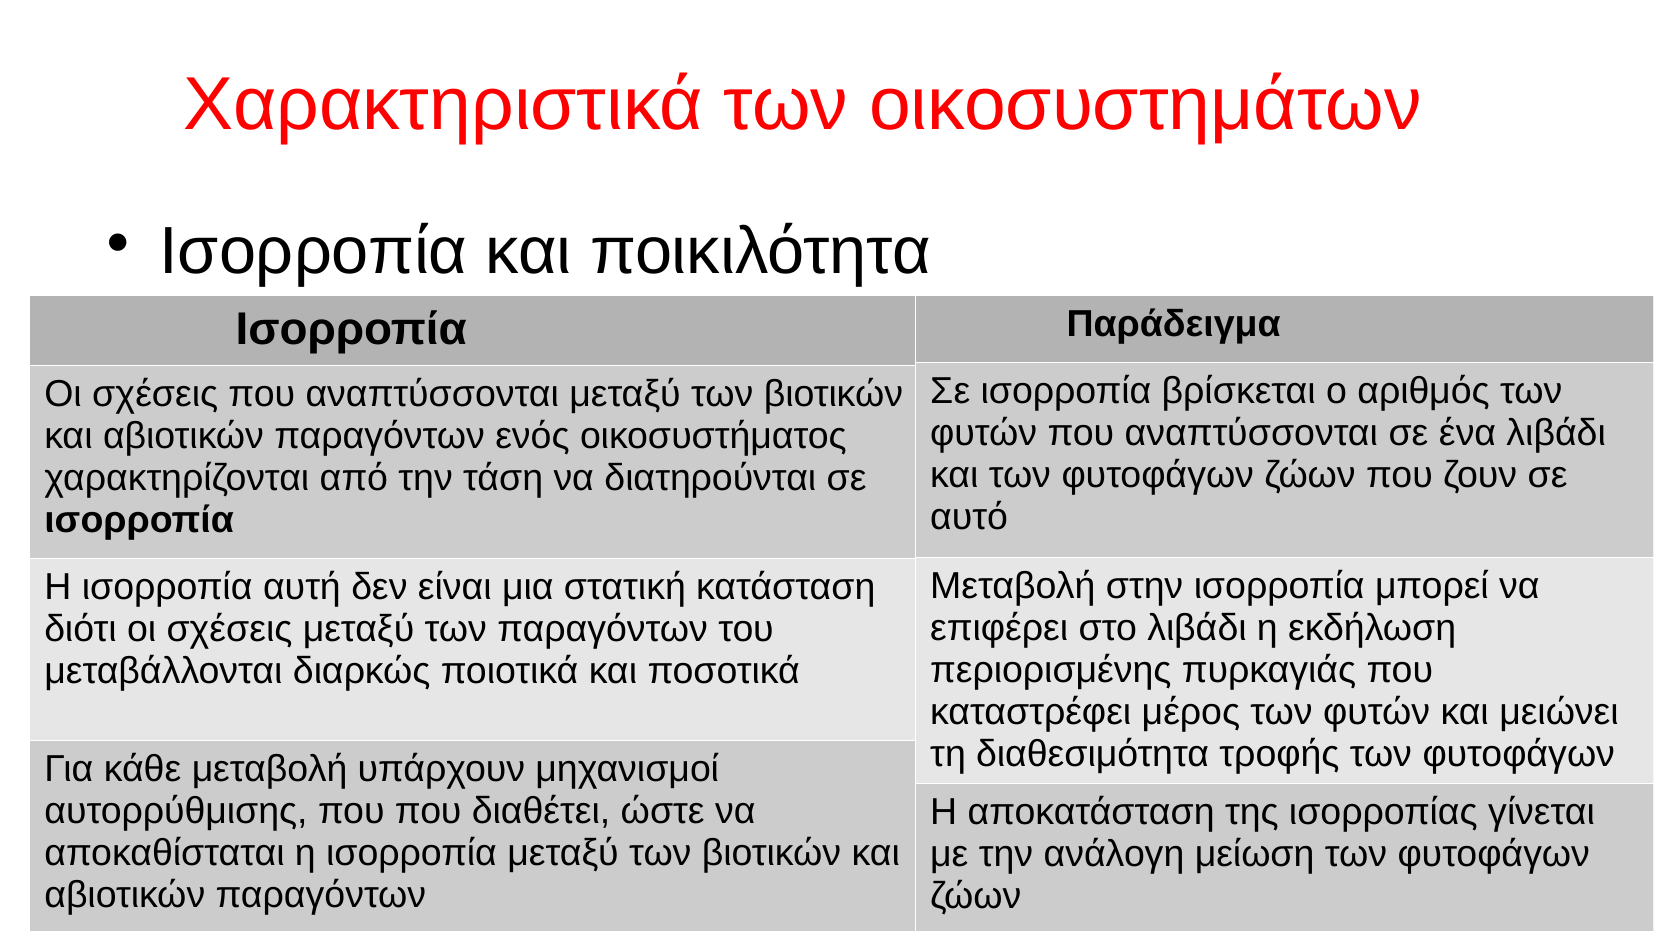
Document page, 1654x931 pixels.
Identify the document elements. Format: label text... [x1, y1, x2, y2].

table_cell Οι σχέσεις που αναπτύσσονται μεταξύ των βιοτικών και αβιοτικών παραγόντων ενός οικοσυστήματος χαρακτηρίζονται από την τάση να διατηρούνται σε ισορροπία [30, 366, 915, 558]
table_cell Η ισορροπία αυτή δεν είναι μια στατική κατάσταση διότι οι σχέσεις μεταξύ των παραγόντων του μεταβάλλονται διαρκώς ποιοτικά και ποσοτικά [30, 559, 915, 740]
table_cell Σε ισορροπία βρίσκεται ο αριθμός των φυτών που αναπτύσσονται σε ένα λιβάδι και των φυτοφάγων ζώων που ζουν σε αυτό [916, 363, 1653, 557]
text_box Χαρακτηριστικά των οικοσυστημάτων [58, 21, 1547, 177]
text_box Ισορροπία και ποικιλότητα [88, 206, 1577, 295]
table_cell Η αποκατάσταση της ισορροπίας γίνεται με την ανάλογη μείωση των φυτοφάγων ζώων [916, 784, 1653, 931]
table_header Ισορροπία [30, 296, 915, 365]
table_cell Για κάθε μεταβολή υπάρχουν μηχανισμοί αυτορρύθμισης, που που διαθέτει, ώστε να αποκαθίσταται η ισορροπία μεταξύ των βιοτικών και αβιοτικών παραγόντων [30, 741, 915, 931]
table_cell Μεταβολή στην ισορροπία μπορεί να επιφέρει στο λιβάδι η εκδήλωση περιορισμένης πυρκαγιάς που καταστρέφει μέρος των φυτών και μειώνει τη διαθεσιμότητα τροφής των φυτοφάγων [916, 558, 1653, 783]
table_header Παράδειγμα [916, 296, 1653, 362]
